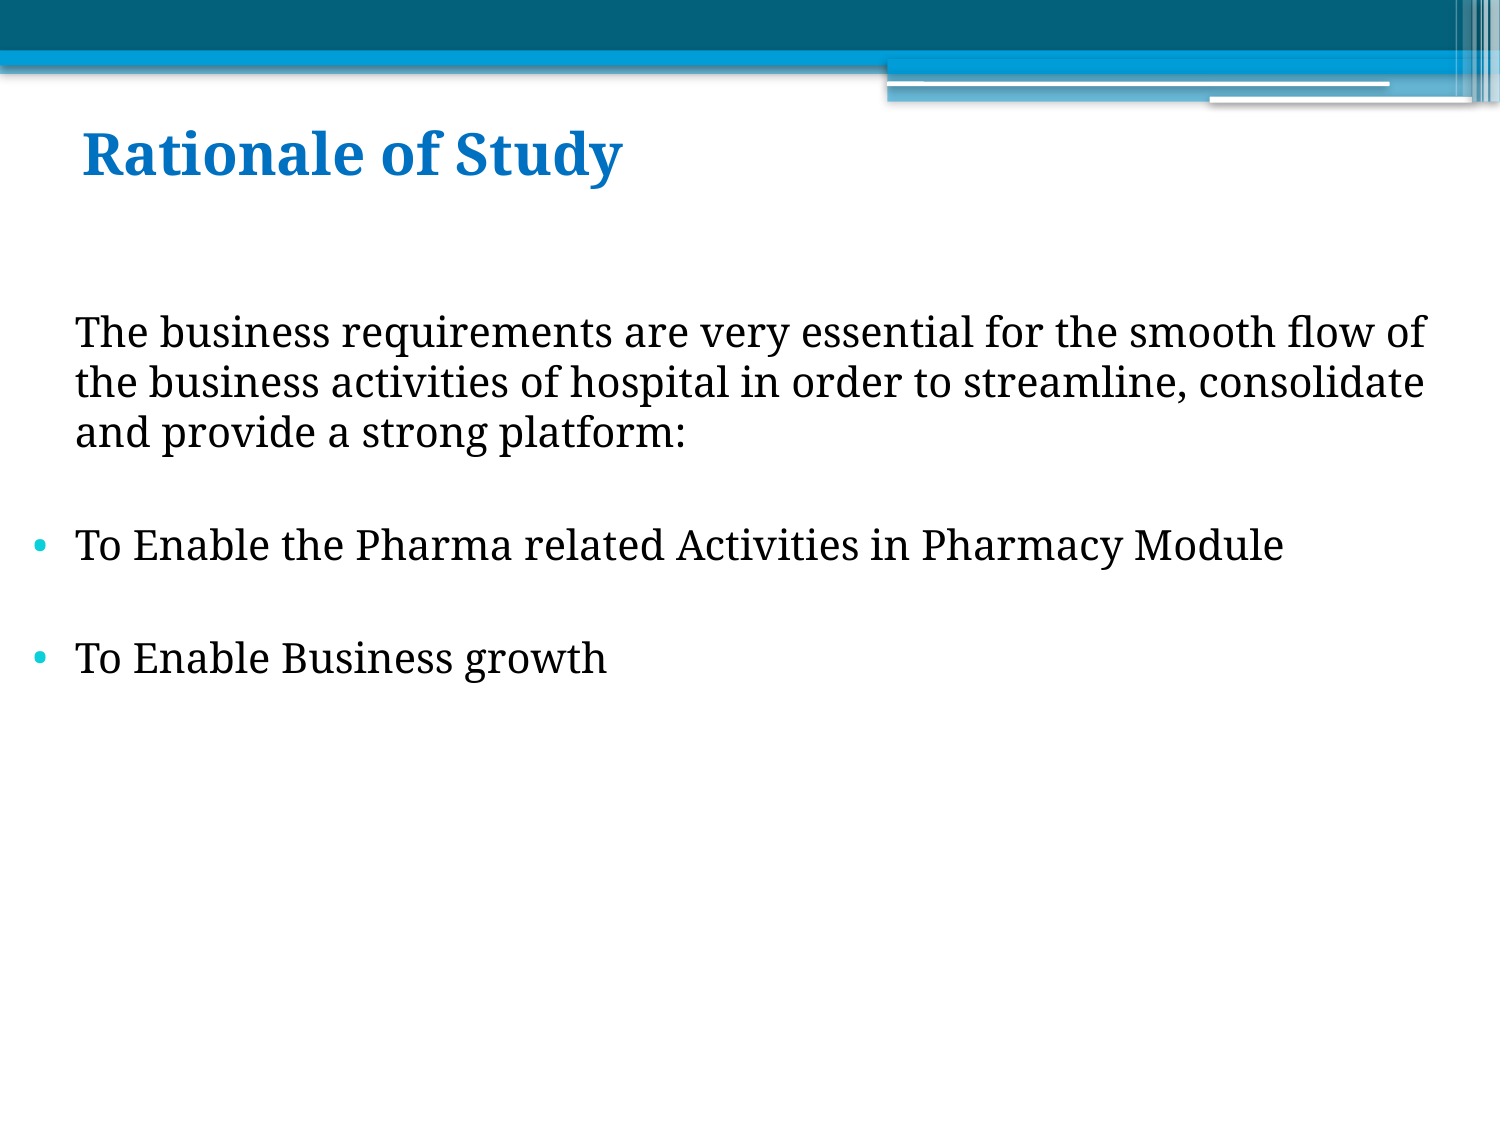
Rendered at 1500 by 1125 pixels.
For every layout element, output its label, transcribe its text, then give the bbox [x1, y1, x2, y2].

list Rationale of Study The business requirements are very essential for the smooth flow of the business activities of hospital in order to streamline, consolidate and provide a strong platform: To Enable the Pharma related Activities in Pharmacy Module To Enable Business growth [0, 58, 1500, 1079]
